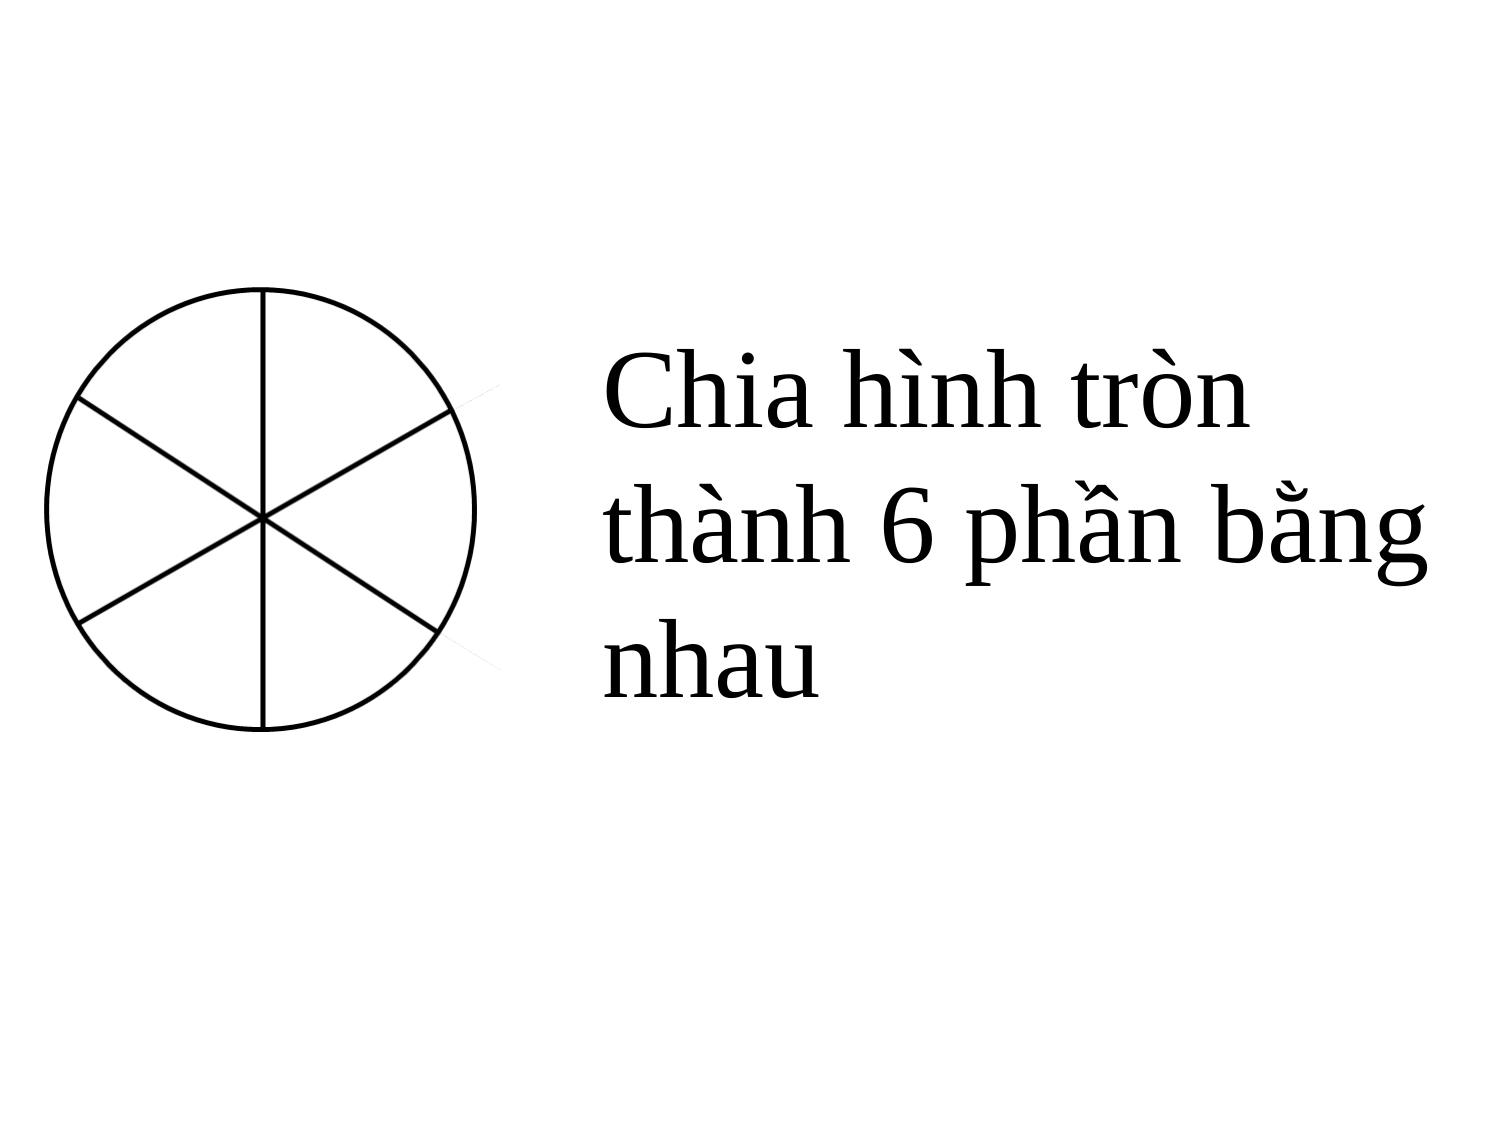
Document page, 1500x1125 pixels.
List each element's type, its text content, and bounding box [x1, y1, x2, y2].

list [43, 287, 500, 732]
text_box Chia hình tròn thành 6 phần bằng nhau [587, 307, 1500, 728]
